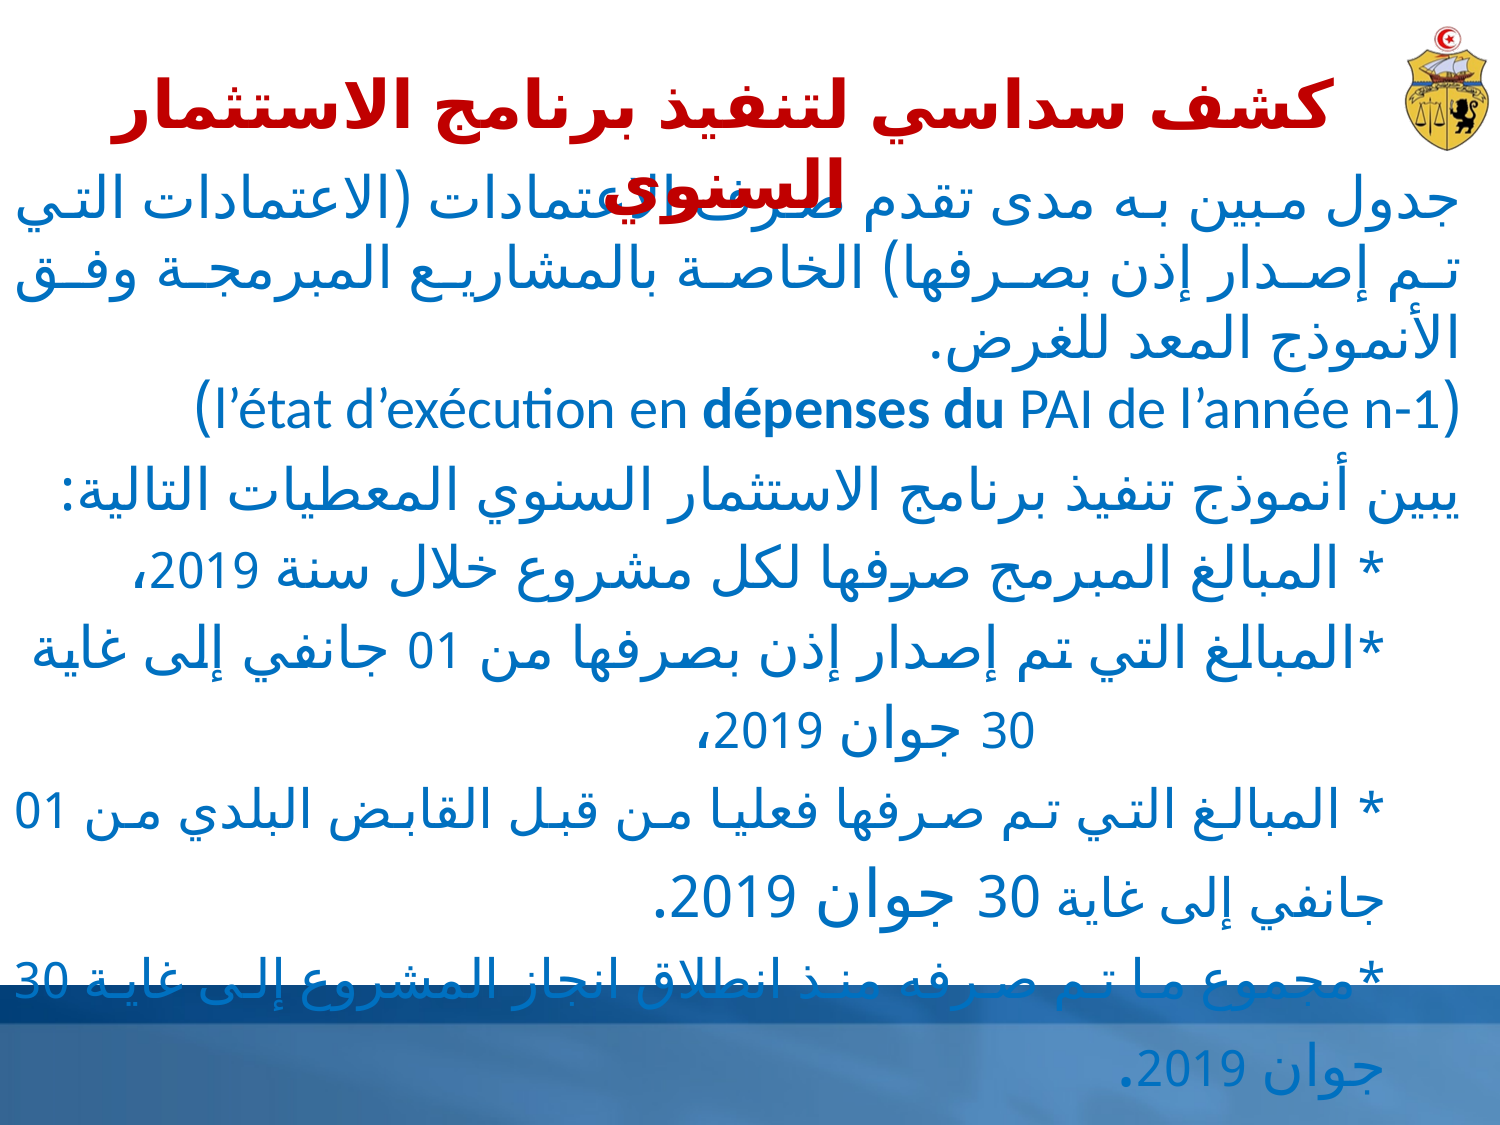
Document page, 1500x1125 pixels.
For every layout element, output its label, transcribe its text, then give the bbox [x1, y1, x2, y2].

picture [1393, 21, 1499, 160]
text_box جدول مبين به مدى تقدم صرف الاعتمادات (الاعتمادات التي تم إصدار إذن بصرفها) الخاصة بالمشاريع المبرمجة وفق الأنموذج المعد للغرض. (l’état d’exécution en dépenses du PAI de l’année n-1) يبين أنموذج تنفيذ برنامج الاستثمار السنوي المعطيات التالية: * المبالغ المبرمج صرفها لكل مشروع خلال سنة 2019، *المبالغ التي تم إصدار إذن بصرفها من 01 جانفي إلى غاية 30 جوان 2019، * المبالغ التي تم صرفها فعليا من قبل القابض البلدي من 01 جانفي إلى غاية 30 جوان 2019. *مجموع ما تم صرفه منذ انطلاق انجاز المشروع إلى غاية 30 جوان 2019. [0, 152, 1477, 1110]
picture [0, 985, 1500, 1125]
text_box كشف سداسي لتنفيذ برنامج الاستثمار السنوي [83, 54, 1365, 230]
